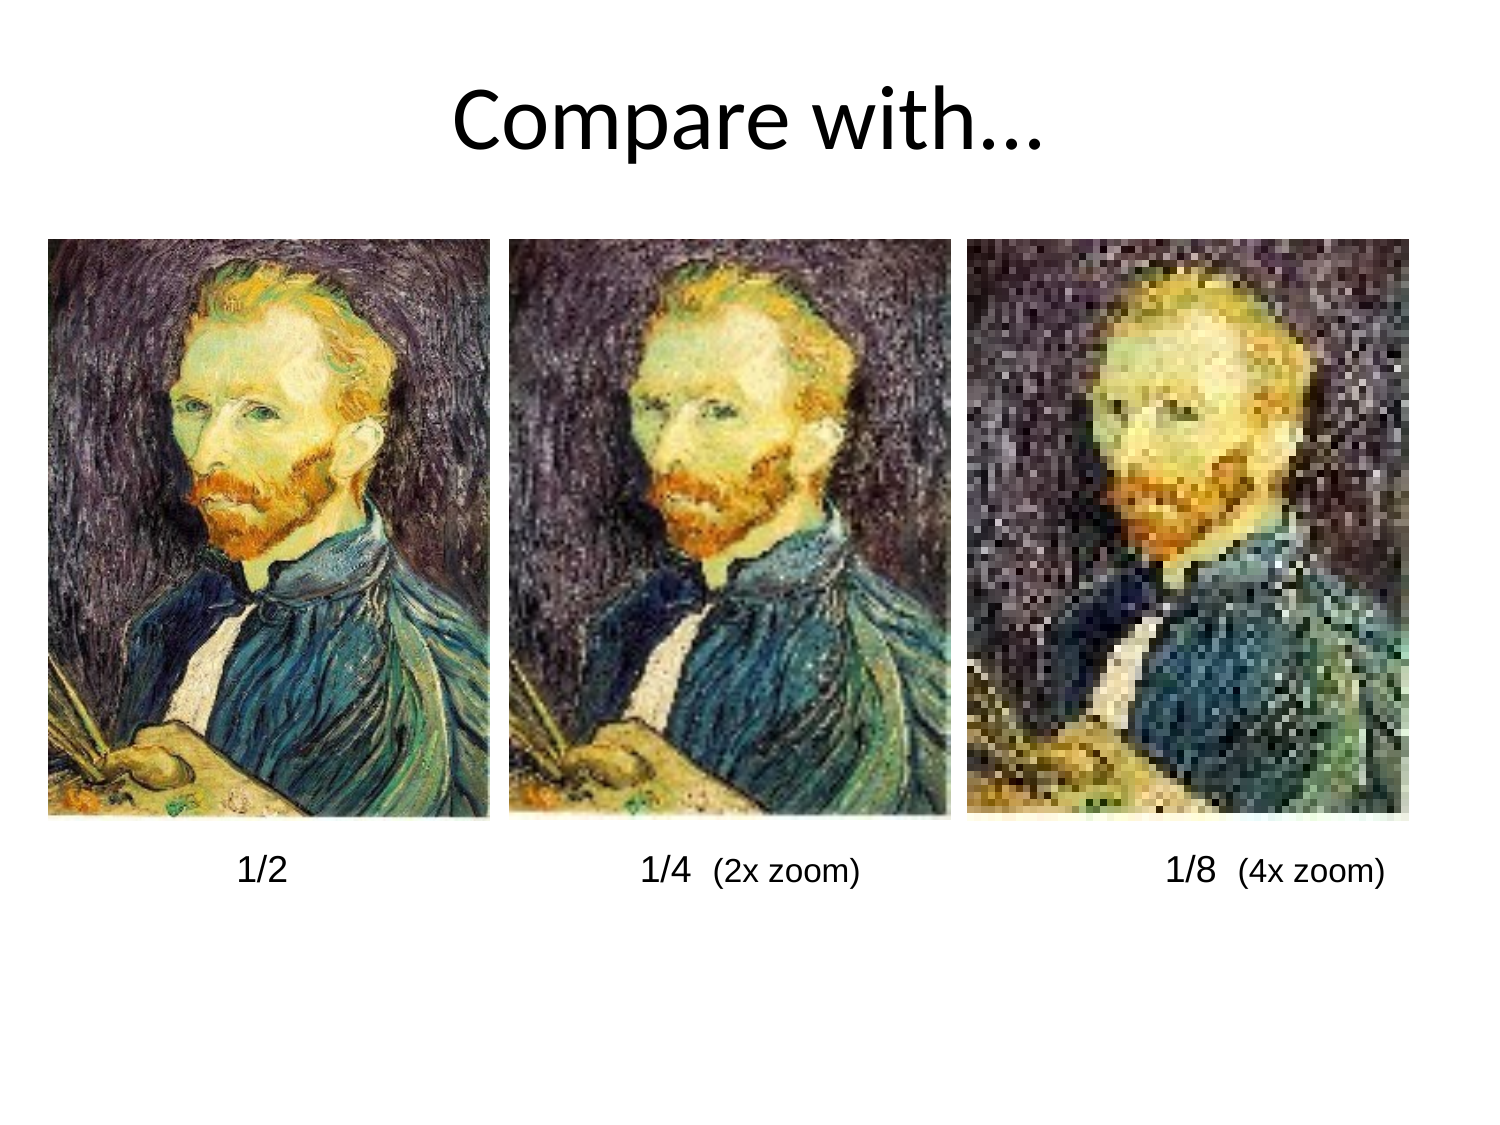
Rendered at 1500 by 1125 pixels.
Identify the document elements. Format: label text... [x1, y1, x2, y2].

text_box 1/2 [221, 837, 304, 898]
picture [48, 239, 490, 821]
text_box 1/8 (4x zoom) [1149, 837, 1401, 898]
title Compare with... [75, 19, 1425, 207]
picture [508, 238, 951, 820]
text_box 1/4 (2x zoom) [624, 837, 876, 898]
picture [966, 239, 1409, 821]
